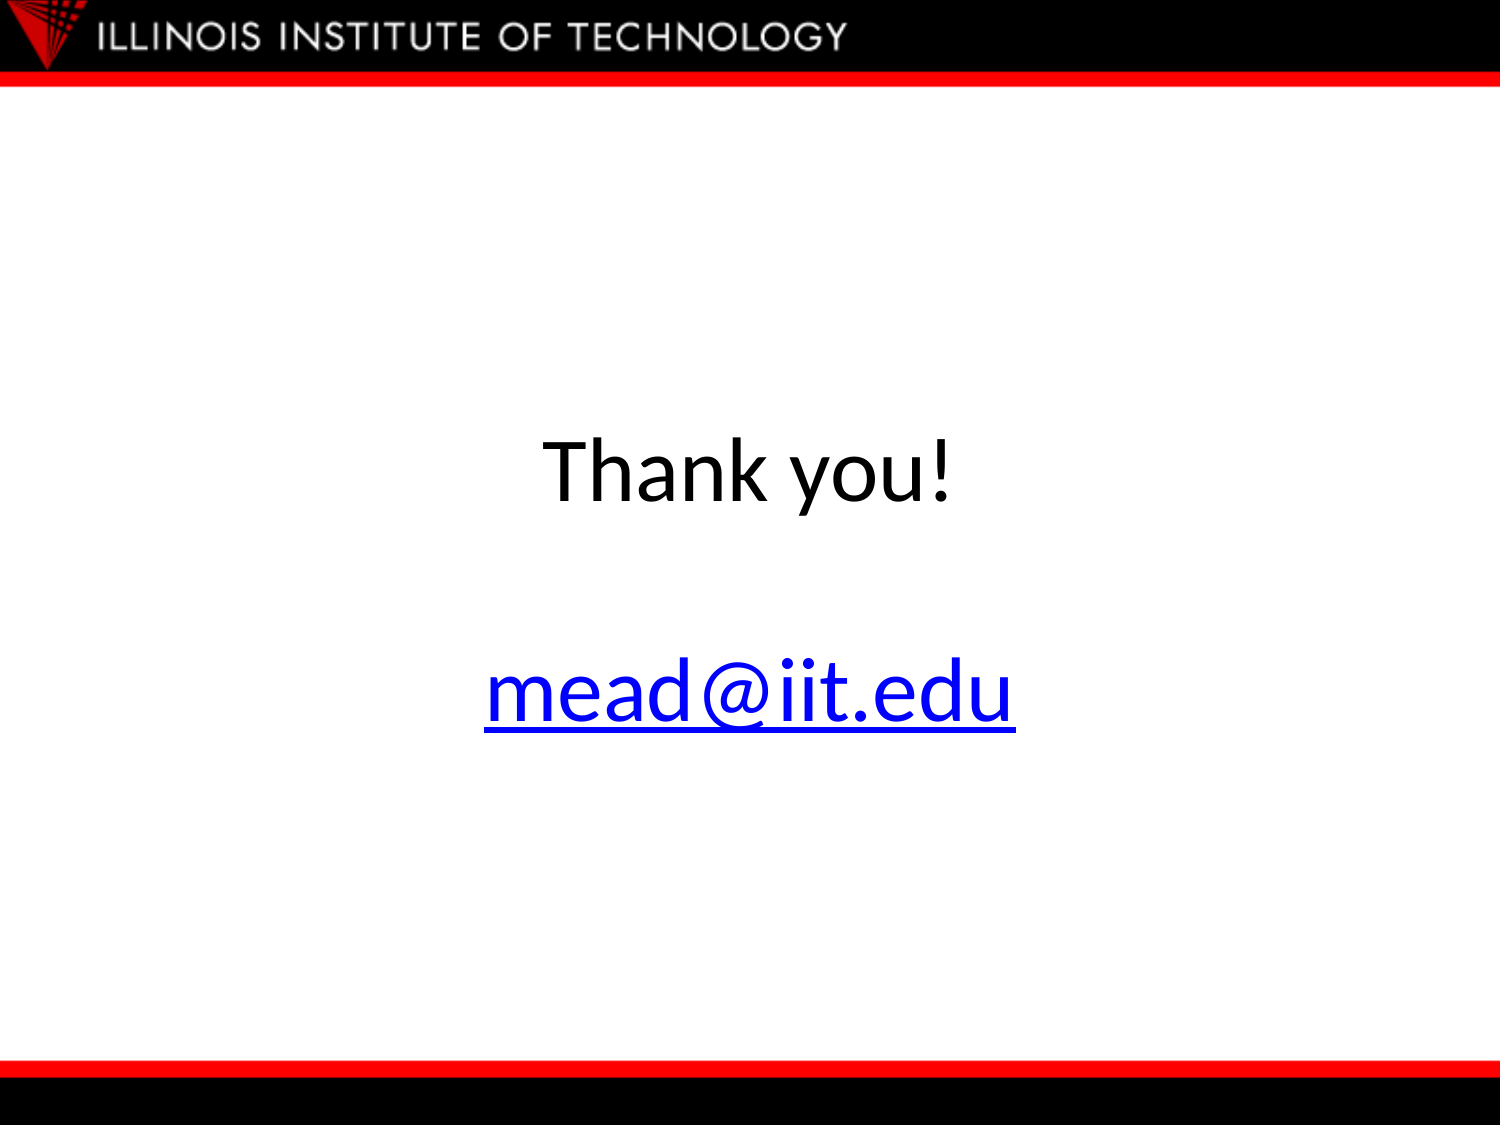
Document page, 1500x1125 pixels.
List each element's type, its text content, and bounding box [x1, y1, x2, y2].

picture [0, 0, 1500, 1125]
title Thank you! mead@iit.edu [112, 349, 1388, 800]
